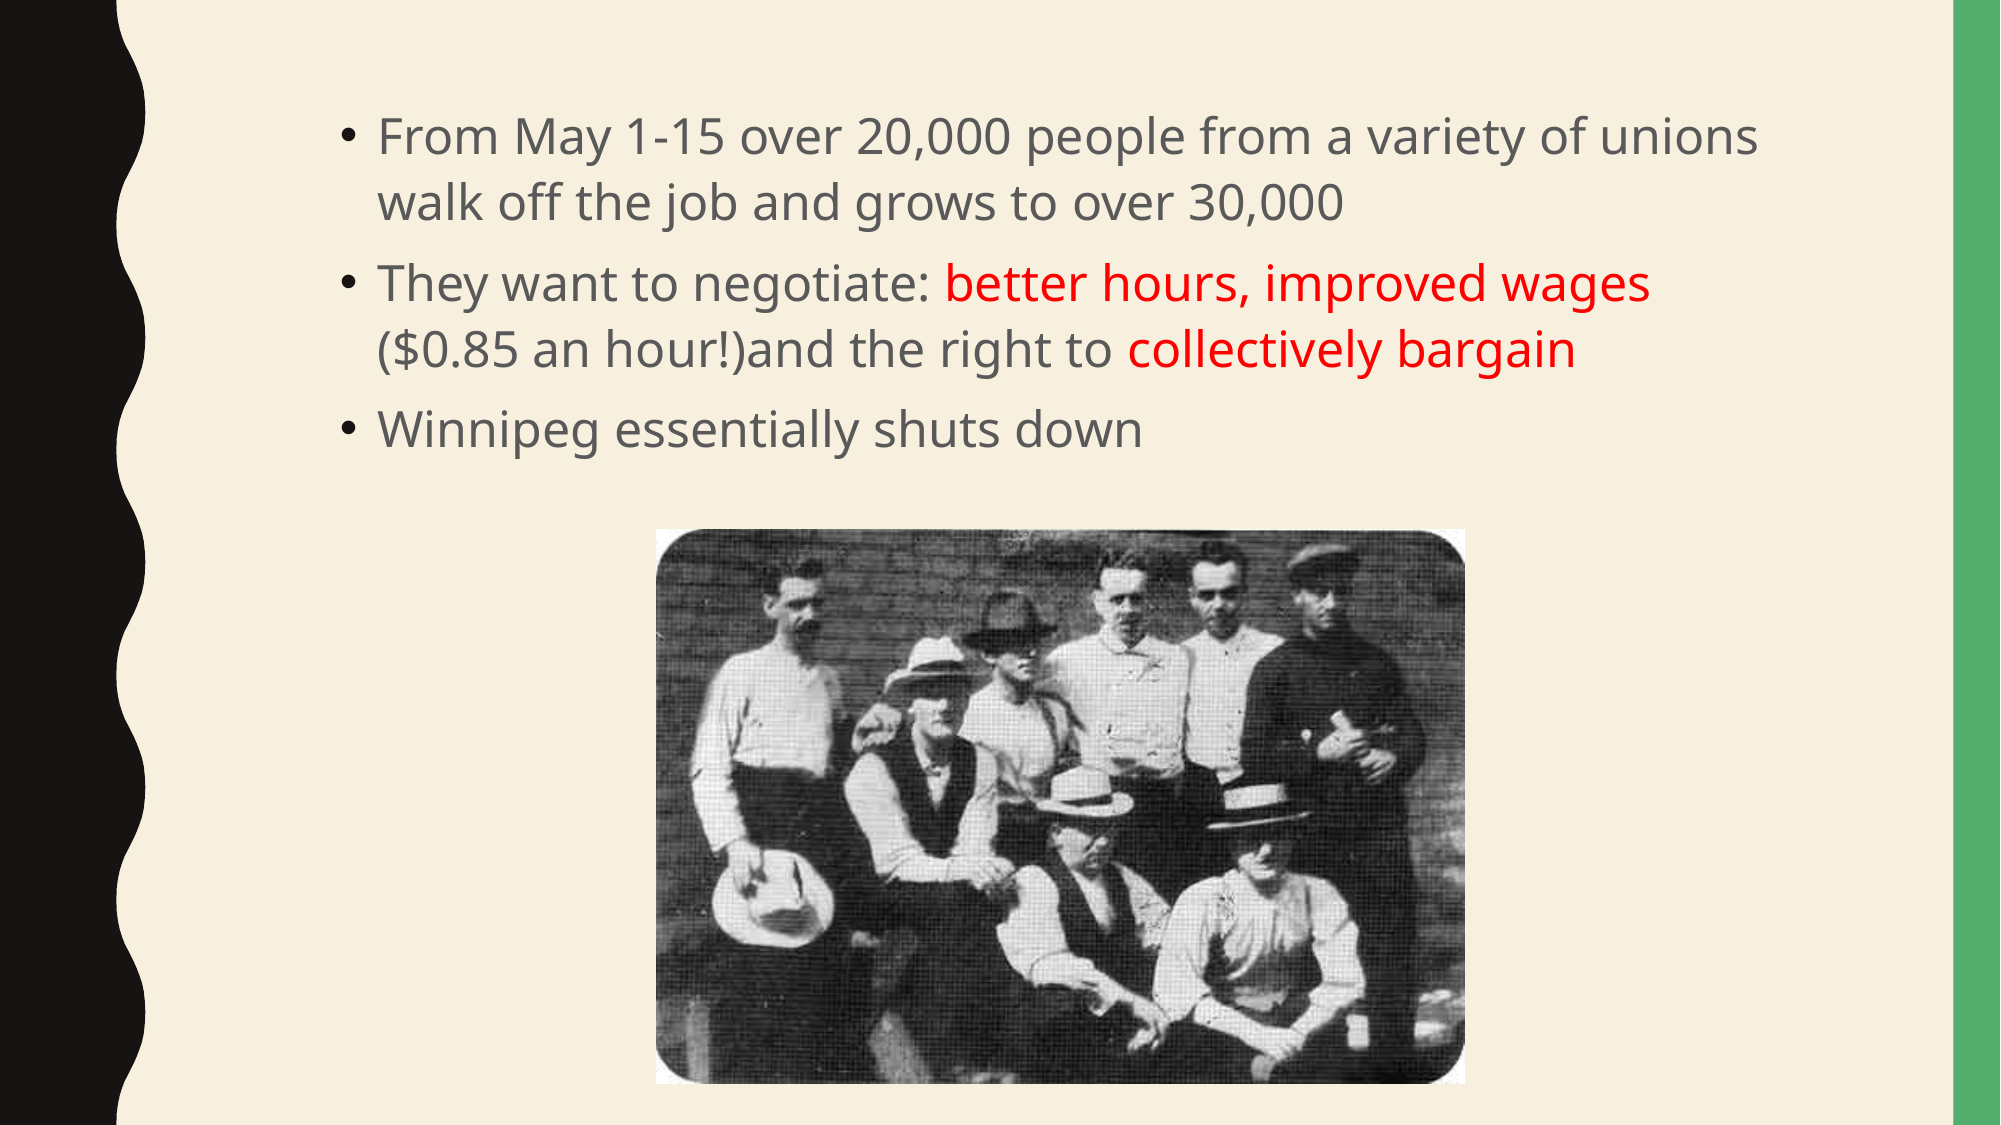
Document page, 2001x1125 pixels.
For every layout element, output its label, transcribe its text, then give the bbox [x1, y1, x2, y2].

list From May 1-15 over 20,000 people from a variety of unions walk off the job and grows to over 30,000 They want to negotiate: better hours, improved wages ($0.85 an hour!)and the right to collectively bargain Winnipeg essentially shuts down [324, 91, 1796, 511]
picture [656, 528, 1465, 1084]
